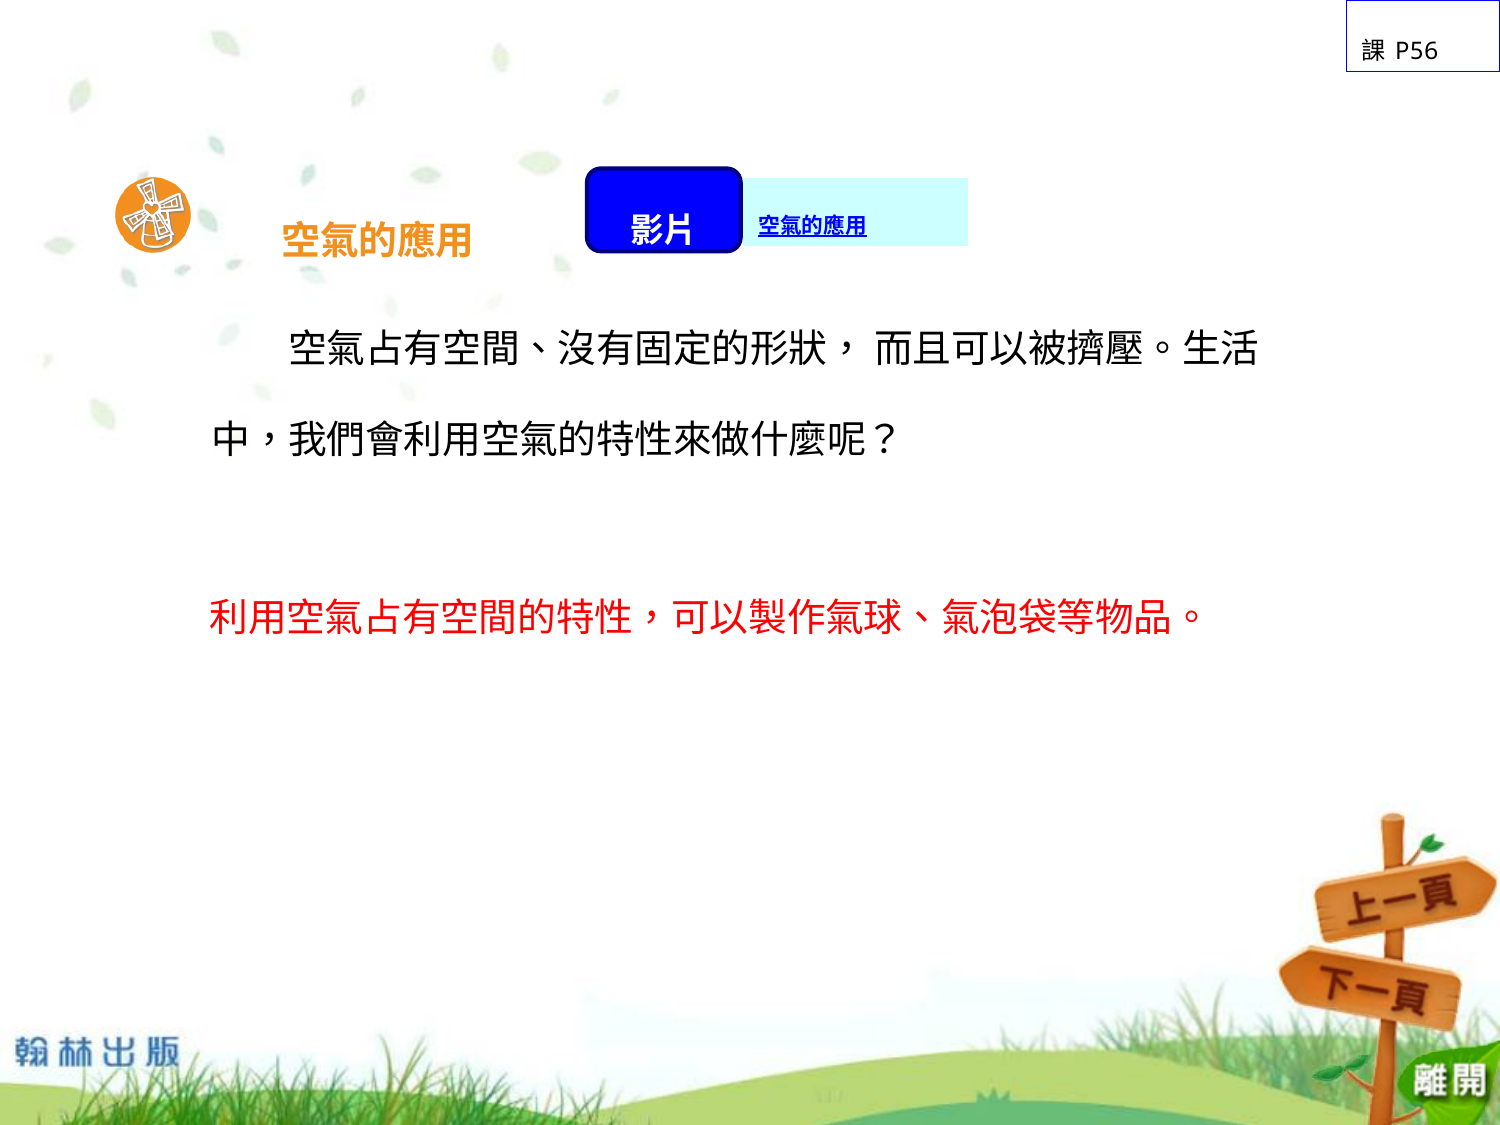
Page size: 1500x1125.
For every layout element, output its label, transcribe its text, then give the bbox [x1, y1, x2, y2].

text_box 課P56 [1346, 0, 1500, 72]
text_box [1272, 806, 1500, 1125]
text_box 空氣的應用 [743, 179, 968, 246]
text_box 空氣占有空間、沒有固定的形狀， 而且可以被擠壓。生活中，我們會利用空氣的特性來做什麼呢？ [196, 271, 1304, 469]
text_box 空氣的應用 [266, 163, 490, 270]
text_box 利用空氣占有空間的特性，可以製作氣球、氣泡袋等物品。 [194, 541, 1302, 647]
text_box 影片 [586, 168, 741, 252]
picture [0, 2, 1500, 1125]
